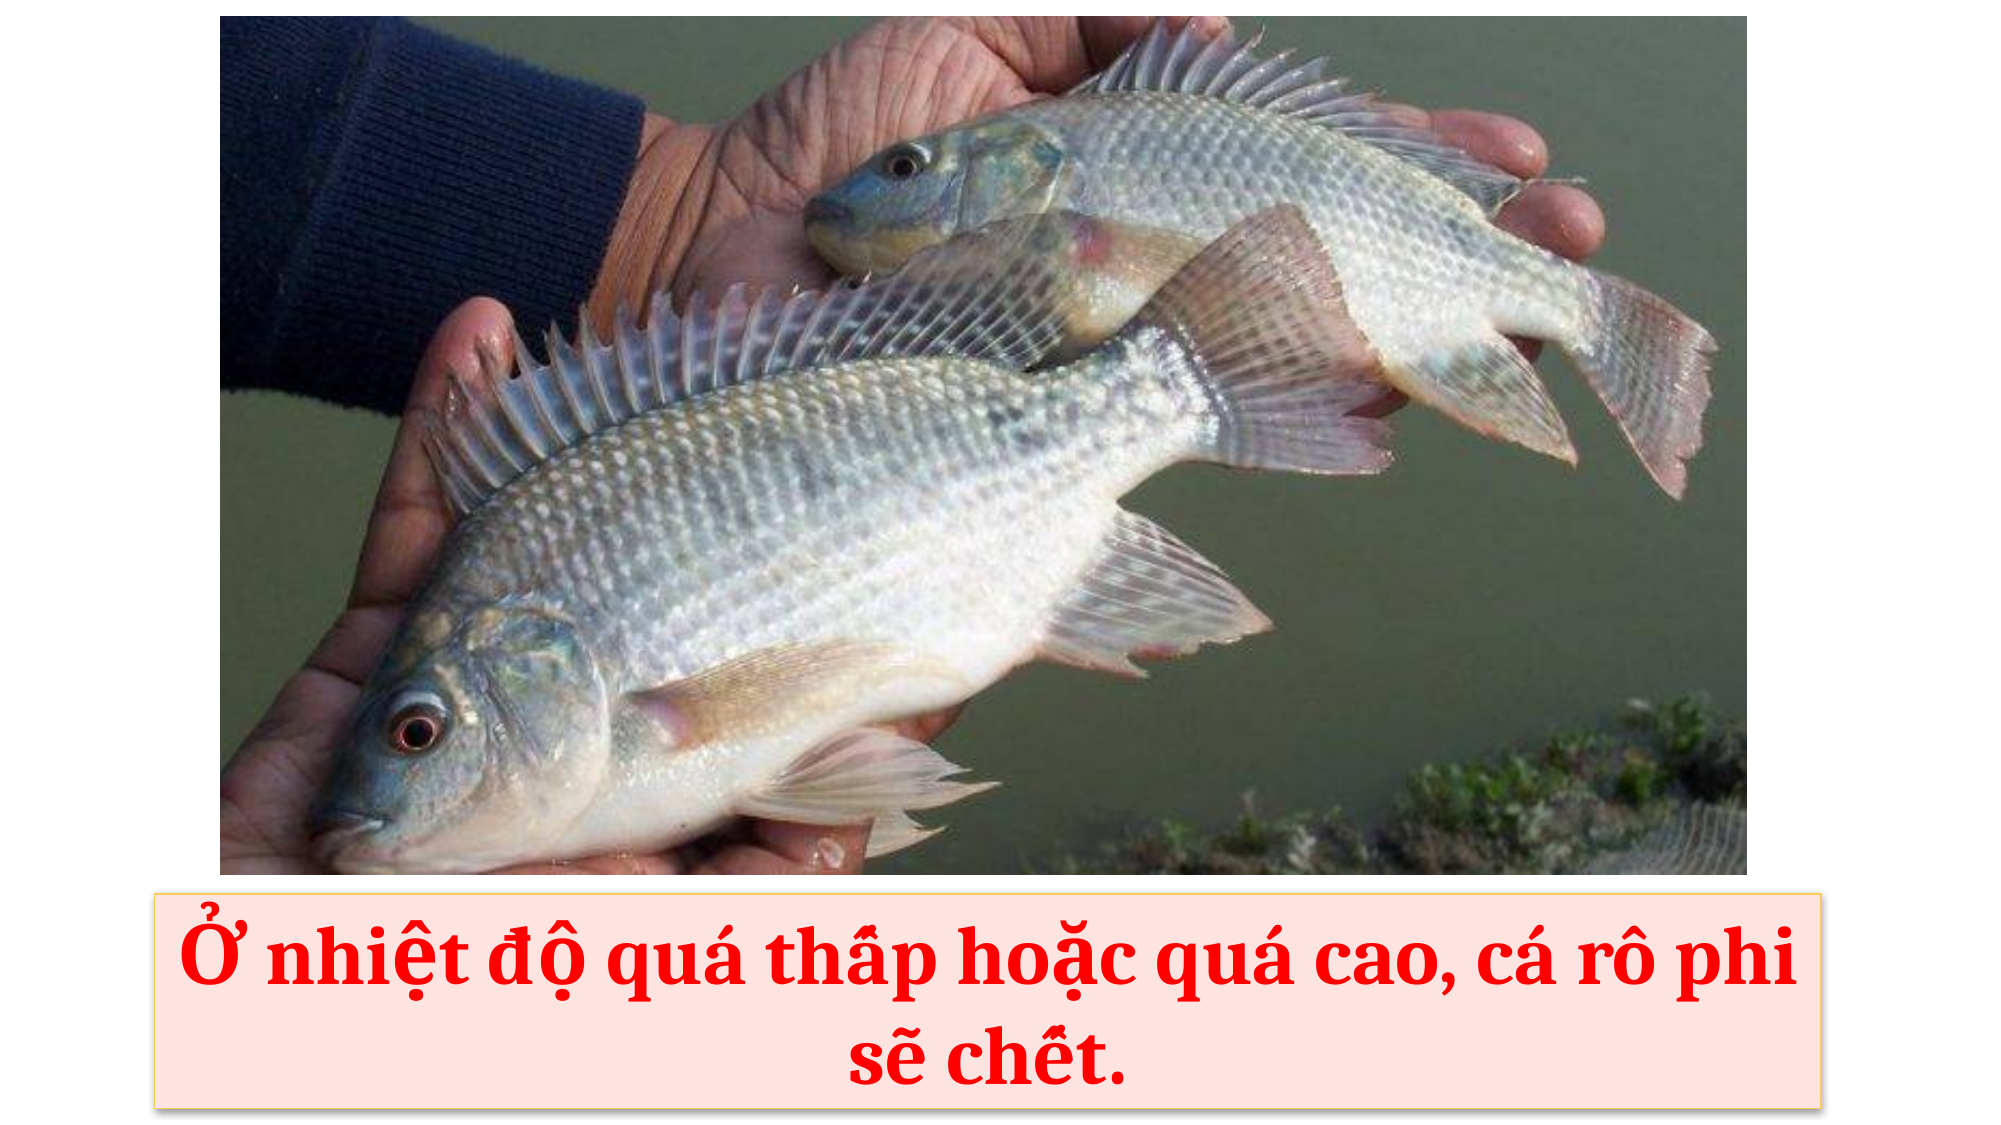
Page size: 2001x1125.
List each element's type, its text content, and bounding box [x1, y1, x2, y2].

text_box Ở nhiệt độ quá thấp hoặc quá cao, cá rô phi sẽ chết. [154, 893, 1822, 1109]
picture [220, 16, 1748, 875]
